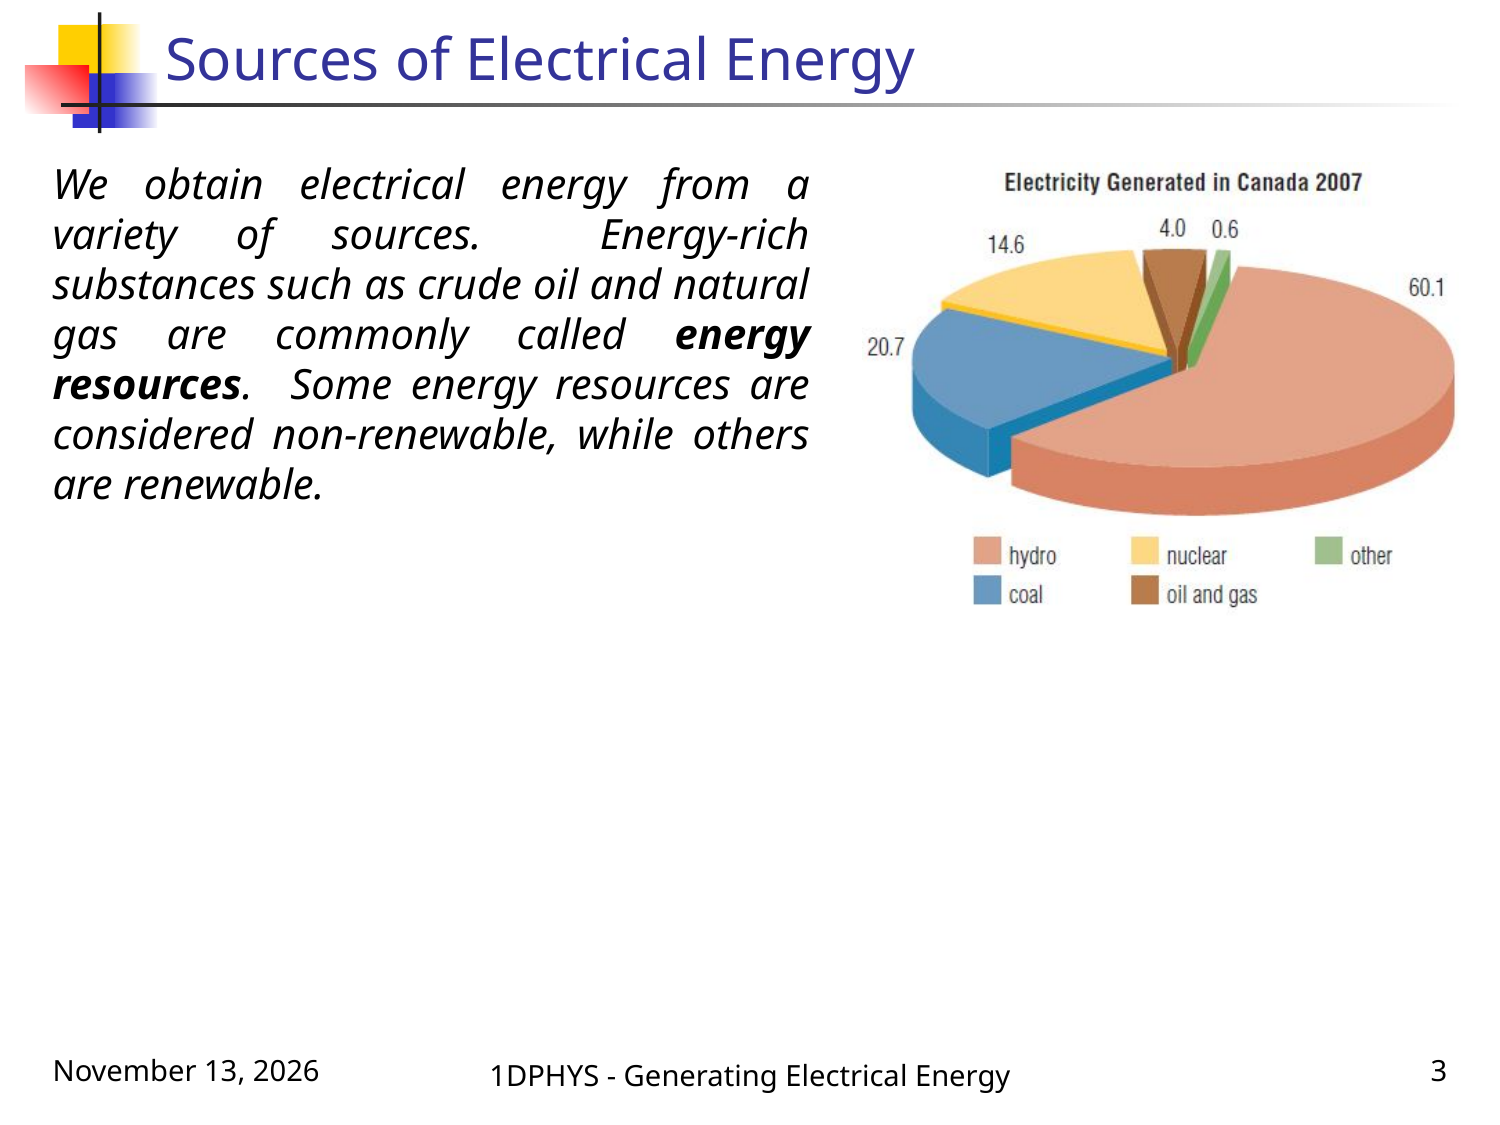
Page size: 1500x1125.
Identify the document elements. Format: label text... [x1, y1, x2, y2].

slide_number 2 [1149, 1024, 1463, 1101]
title Sources of Electrical Energy [149, 12, 1463, 101]
footer 1DPHYS - Generating Electrical Energy [387, 1024, 1113, 1101]
list We obtain electrical energy from a variety of sources. Energy-rich substances such as crude oil and natural gas are commonly called energy resources. Some energy resources are considered non-renewable, while others are renewable. [37, 149, 826, 1001]
picture [860, 160, 1464, 618]
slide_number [37, 1024, 351, 1101]
